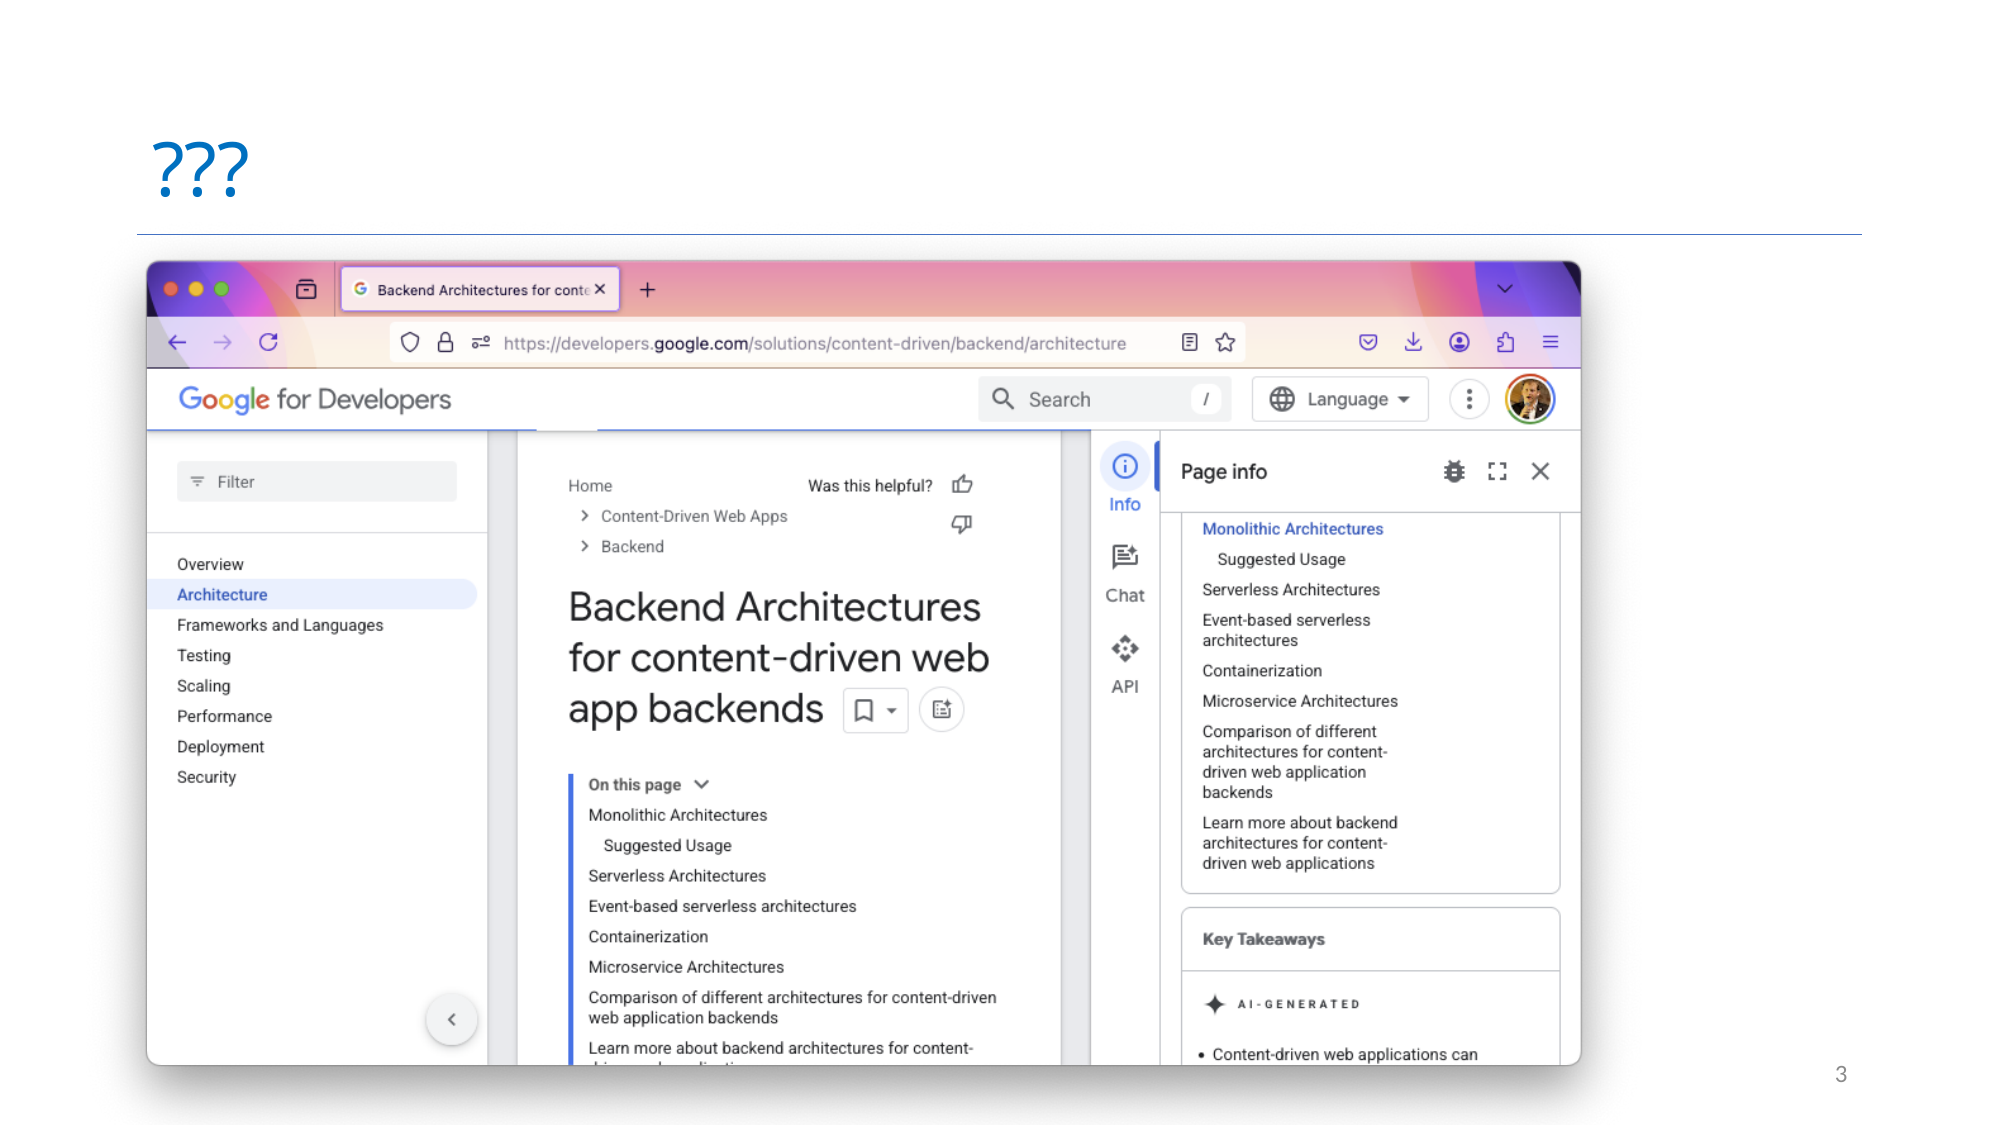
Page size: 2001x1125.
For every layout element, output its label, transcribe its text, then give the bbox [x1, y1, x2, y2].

title ??? [137, 3, 1863, 221]
picture [76, 213, 1652, 1125]
slide_number 3 [1652, 1042, 1863, 1103]
